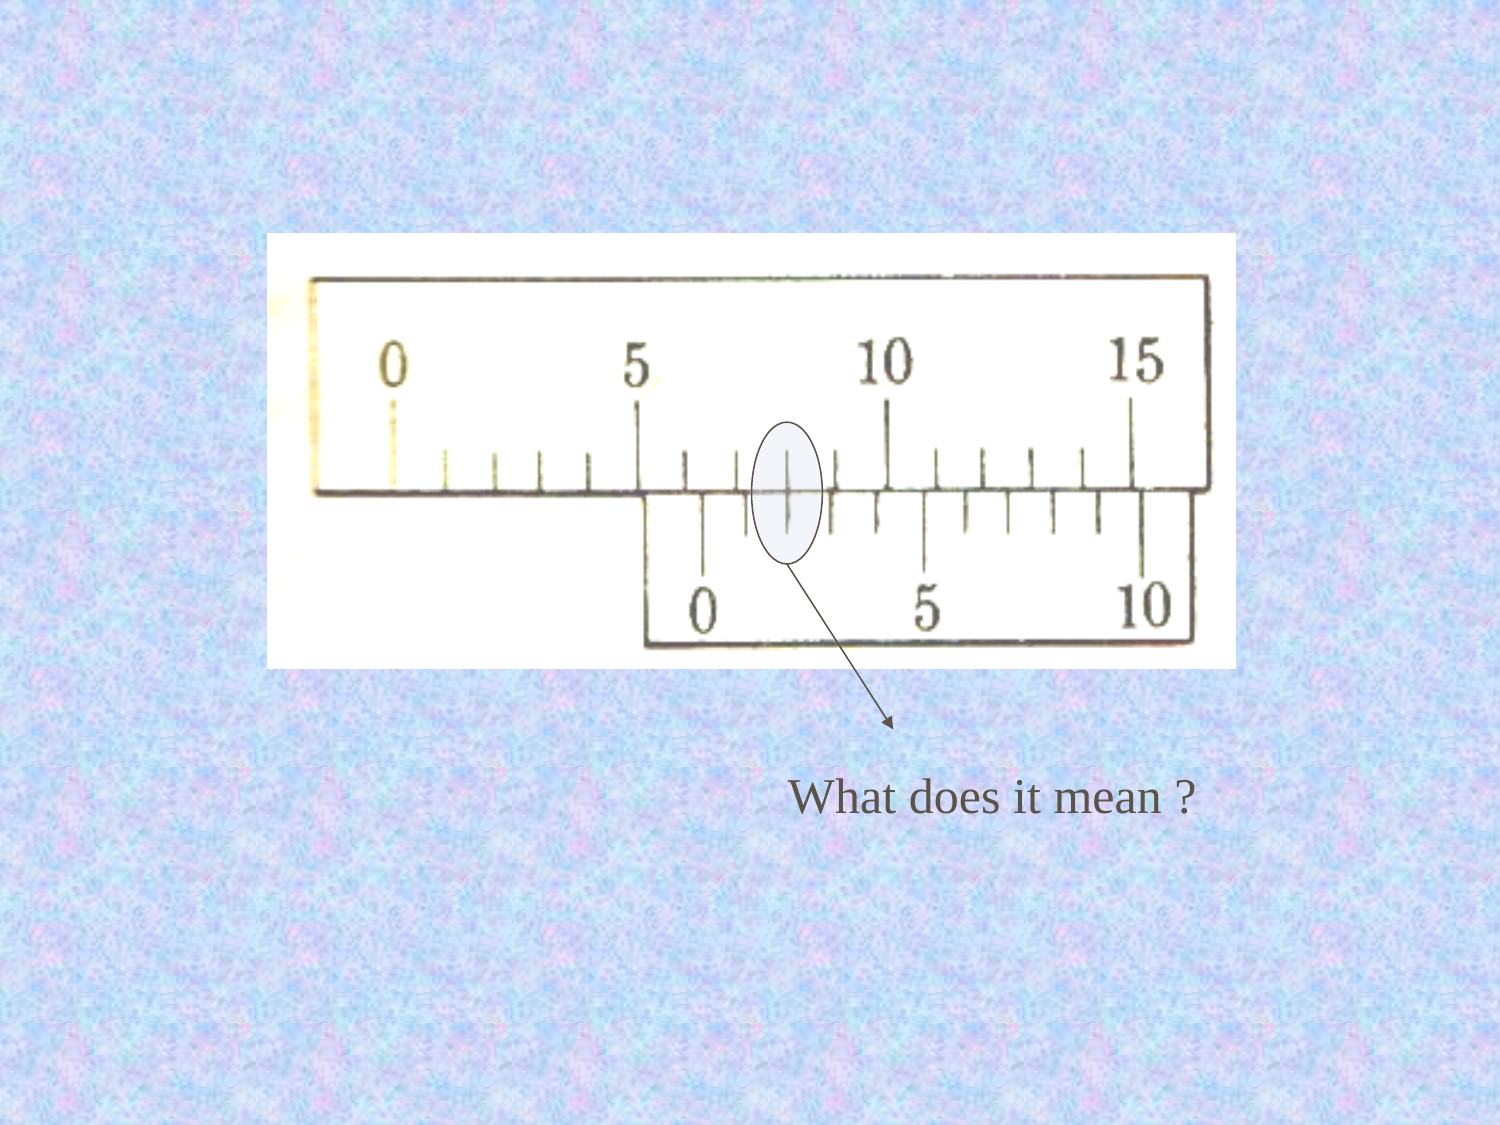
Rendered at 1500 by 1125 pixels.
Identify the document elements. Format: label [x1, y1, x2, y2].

picture [0, 0, 1500, 1125]
text_box [266, 232, 1238, 832]
